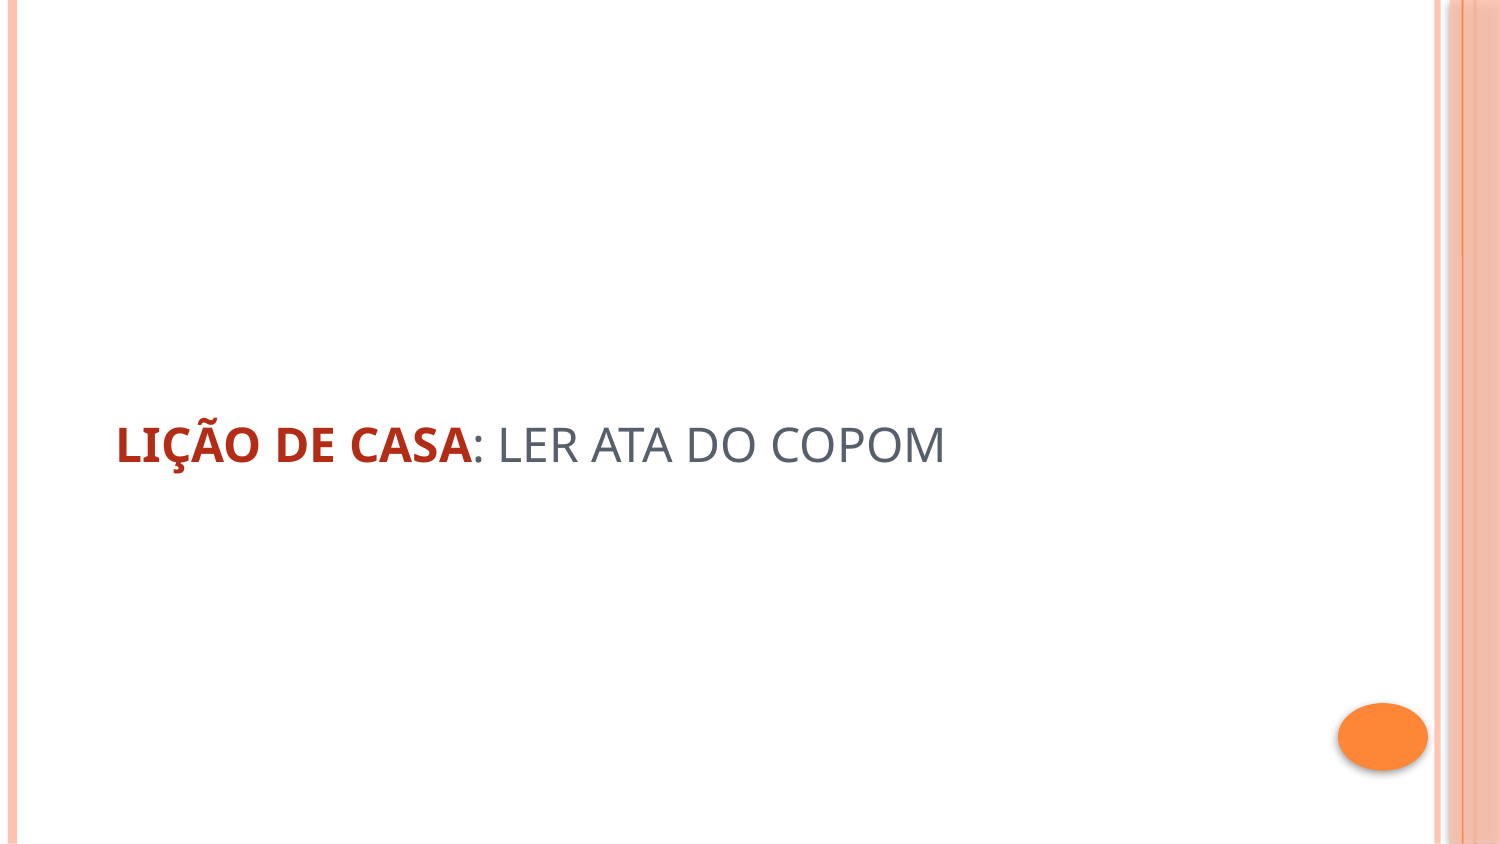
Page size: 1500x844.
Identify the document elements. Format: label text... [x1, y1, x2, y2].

title Lição de casa: LER ATA DO COPOM [100, 339, 1326, 480]
